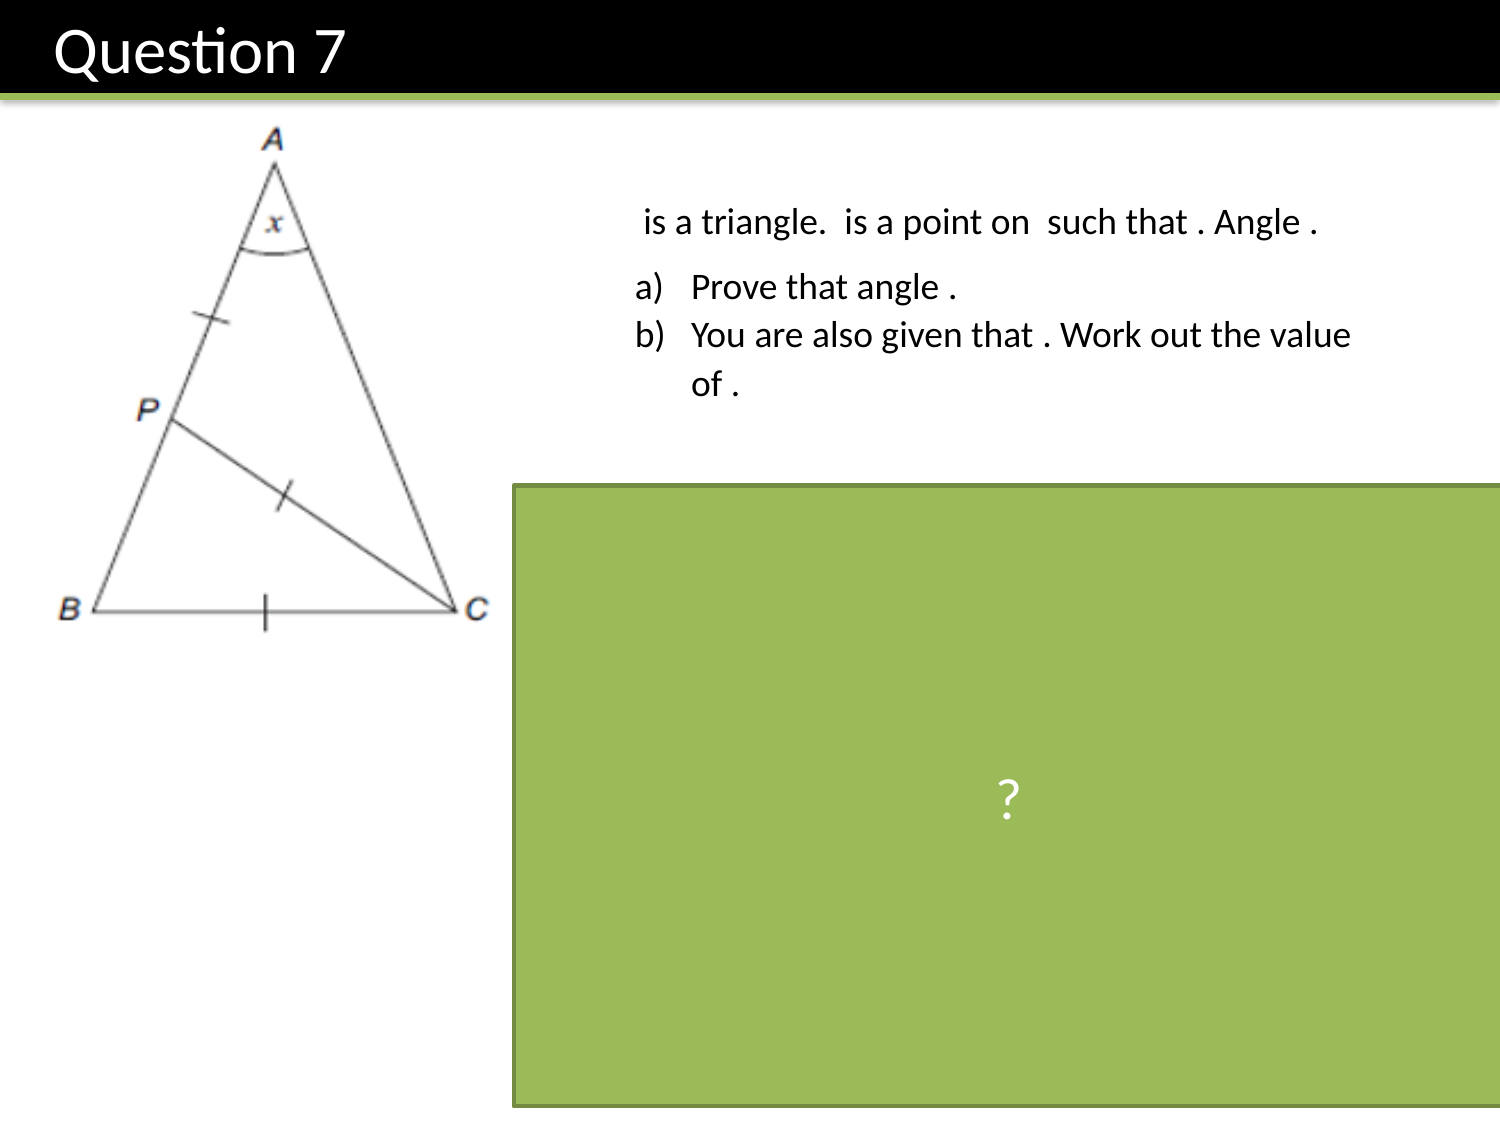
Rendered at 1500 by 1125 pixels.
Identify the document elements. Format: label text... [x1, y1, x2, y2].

text_box ? [512, 483, 538, 1108]
picture [29, 113, 503, 646]
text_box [0, 0, 1500, 99]
picture [537, 485, 1500, 1107]
